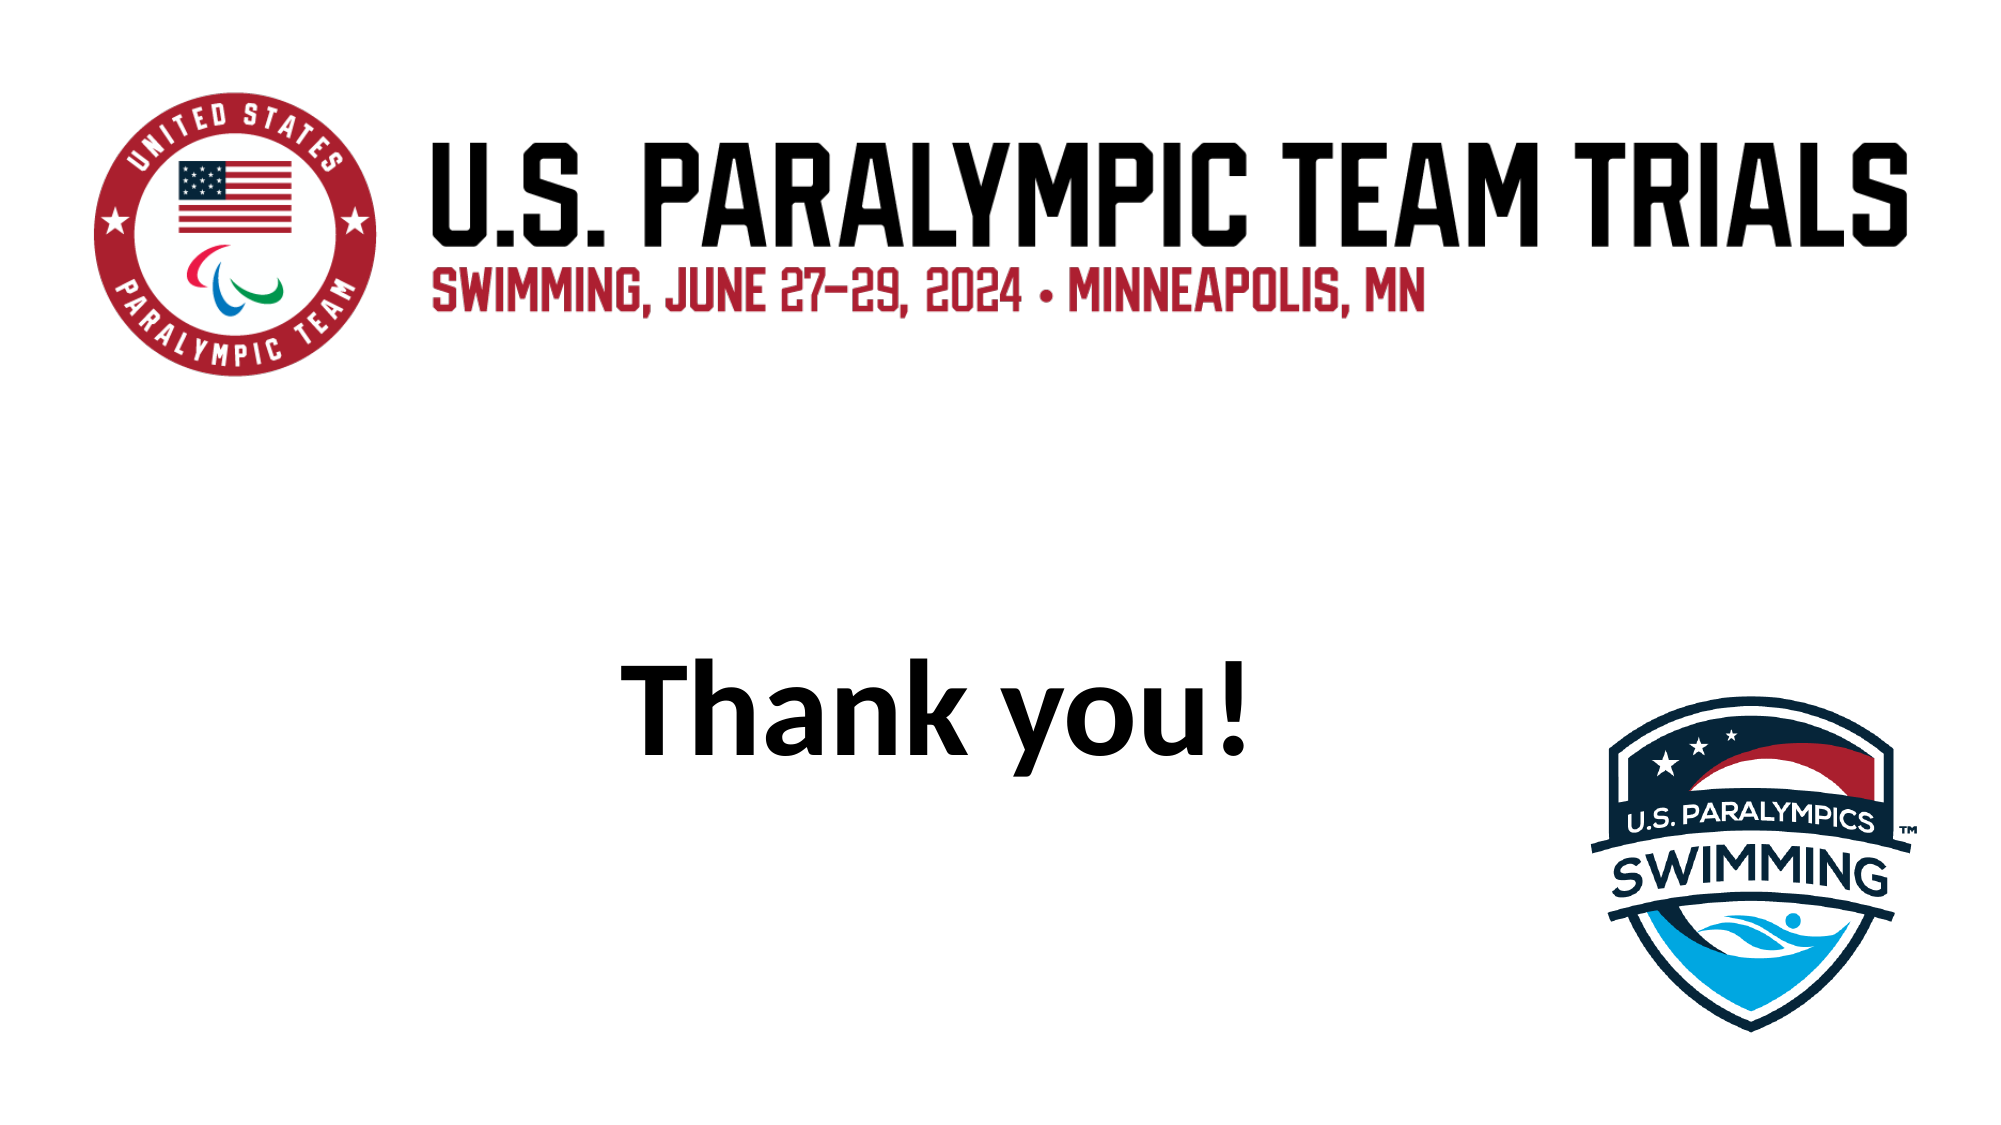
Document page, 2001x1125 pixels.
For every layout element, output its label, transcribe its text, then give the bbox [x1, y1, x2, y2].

list Thank you! [605, 628, 1507, 1014]
picture [0, 0, 2000, 470]
picture [1507, 612, 2000, 1115]
